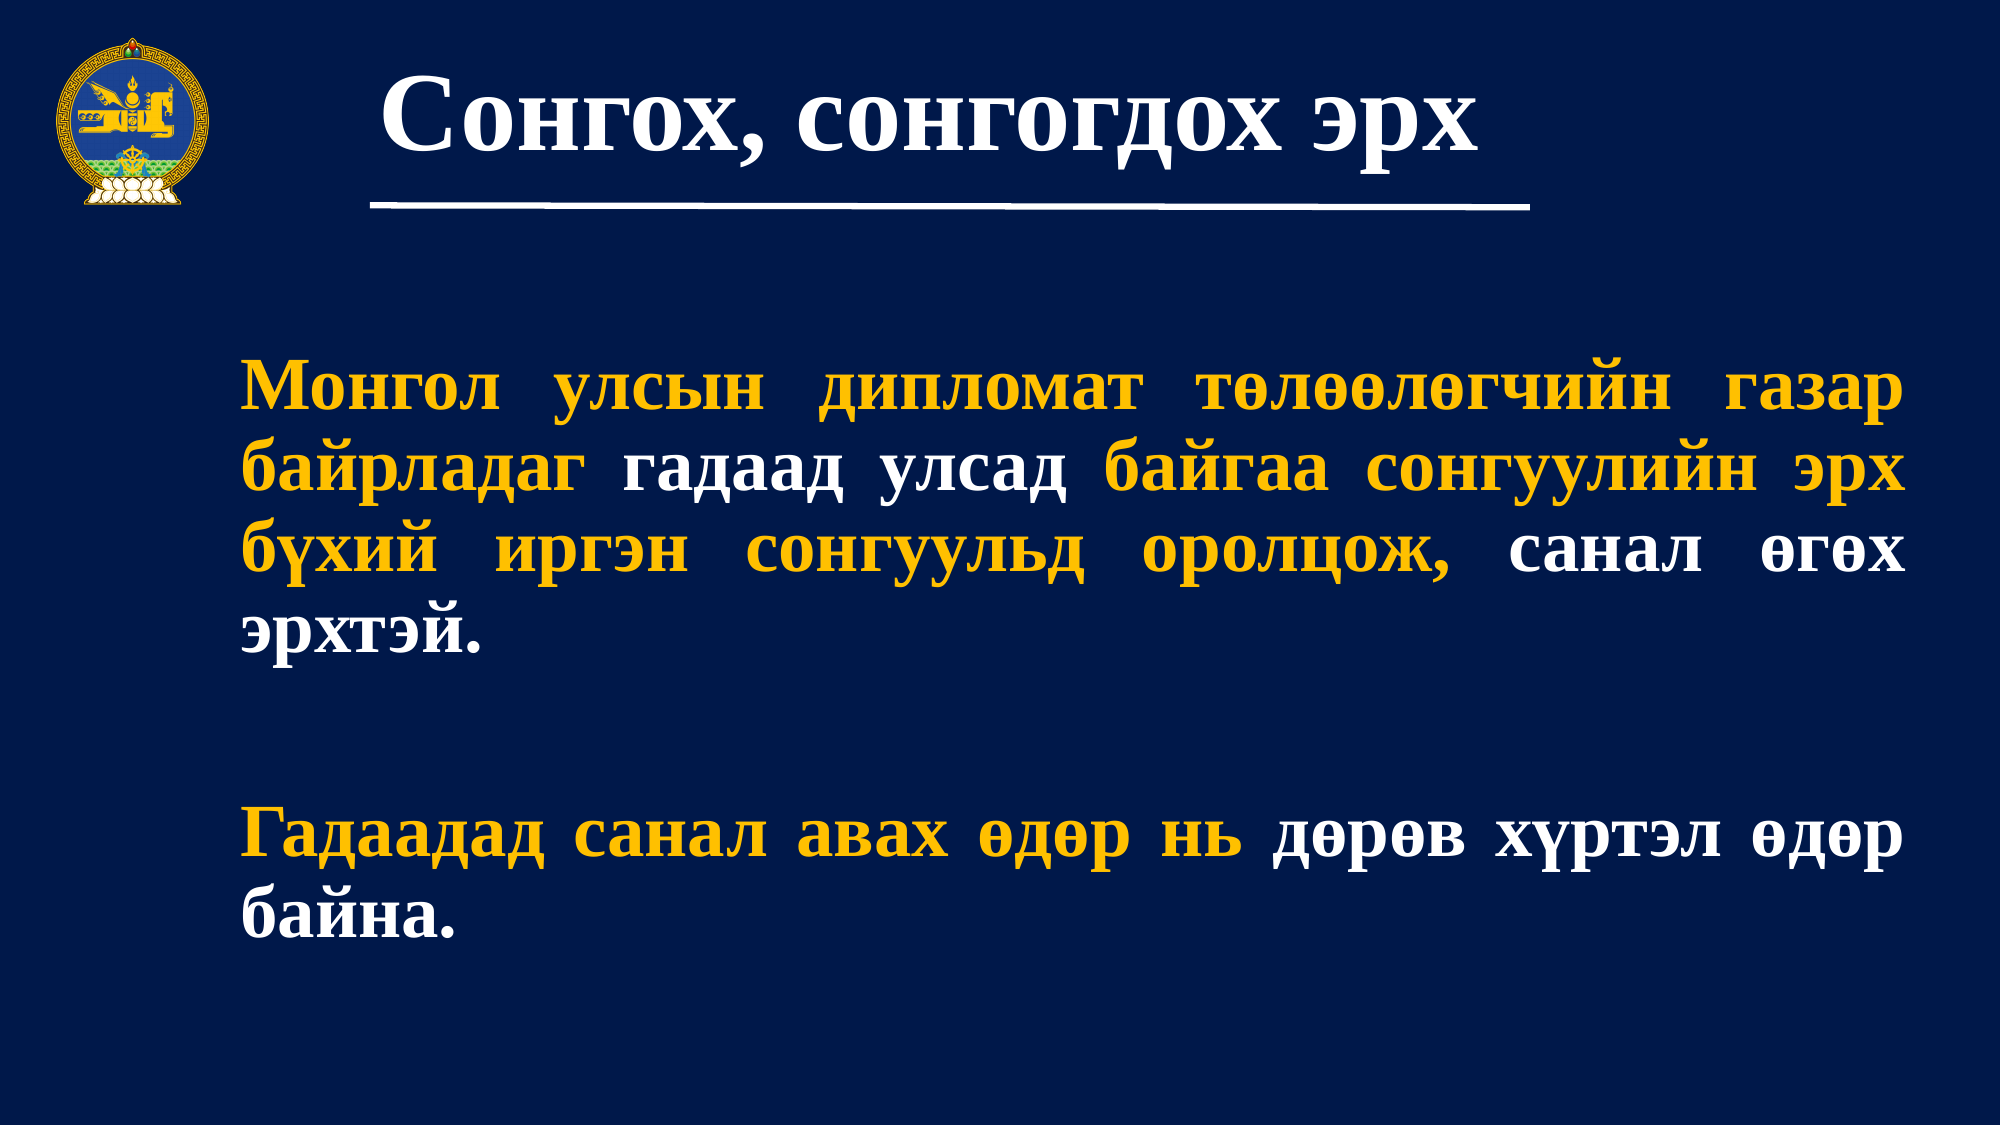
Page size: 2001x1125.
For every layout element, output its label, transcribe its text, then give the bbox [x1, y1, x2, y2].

subtitle Монгол улсын дипломат төлөөлөгчийн газар байрладаг гадаад улсад байгаа сонгуулийн эрх бүхий иргэн сонгуульд оролцож, санал өгөх эрхтэй. Гадаадад санал авах өдөр нь дөрөв хүртэл өдөр байна. [225, 337, 1921, 1003]
title Сонгох, сонгогдох эрх [291, 44, 1567, 182]
picture [56, 36, 209, 206]
